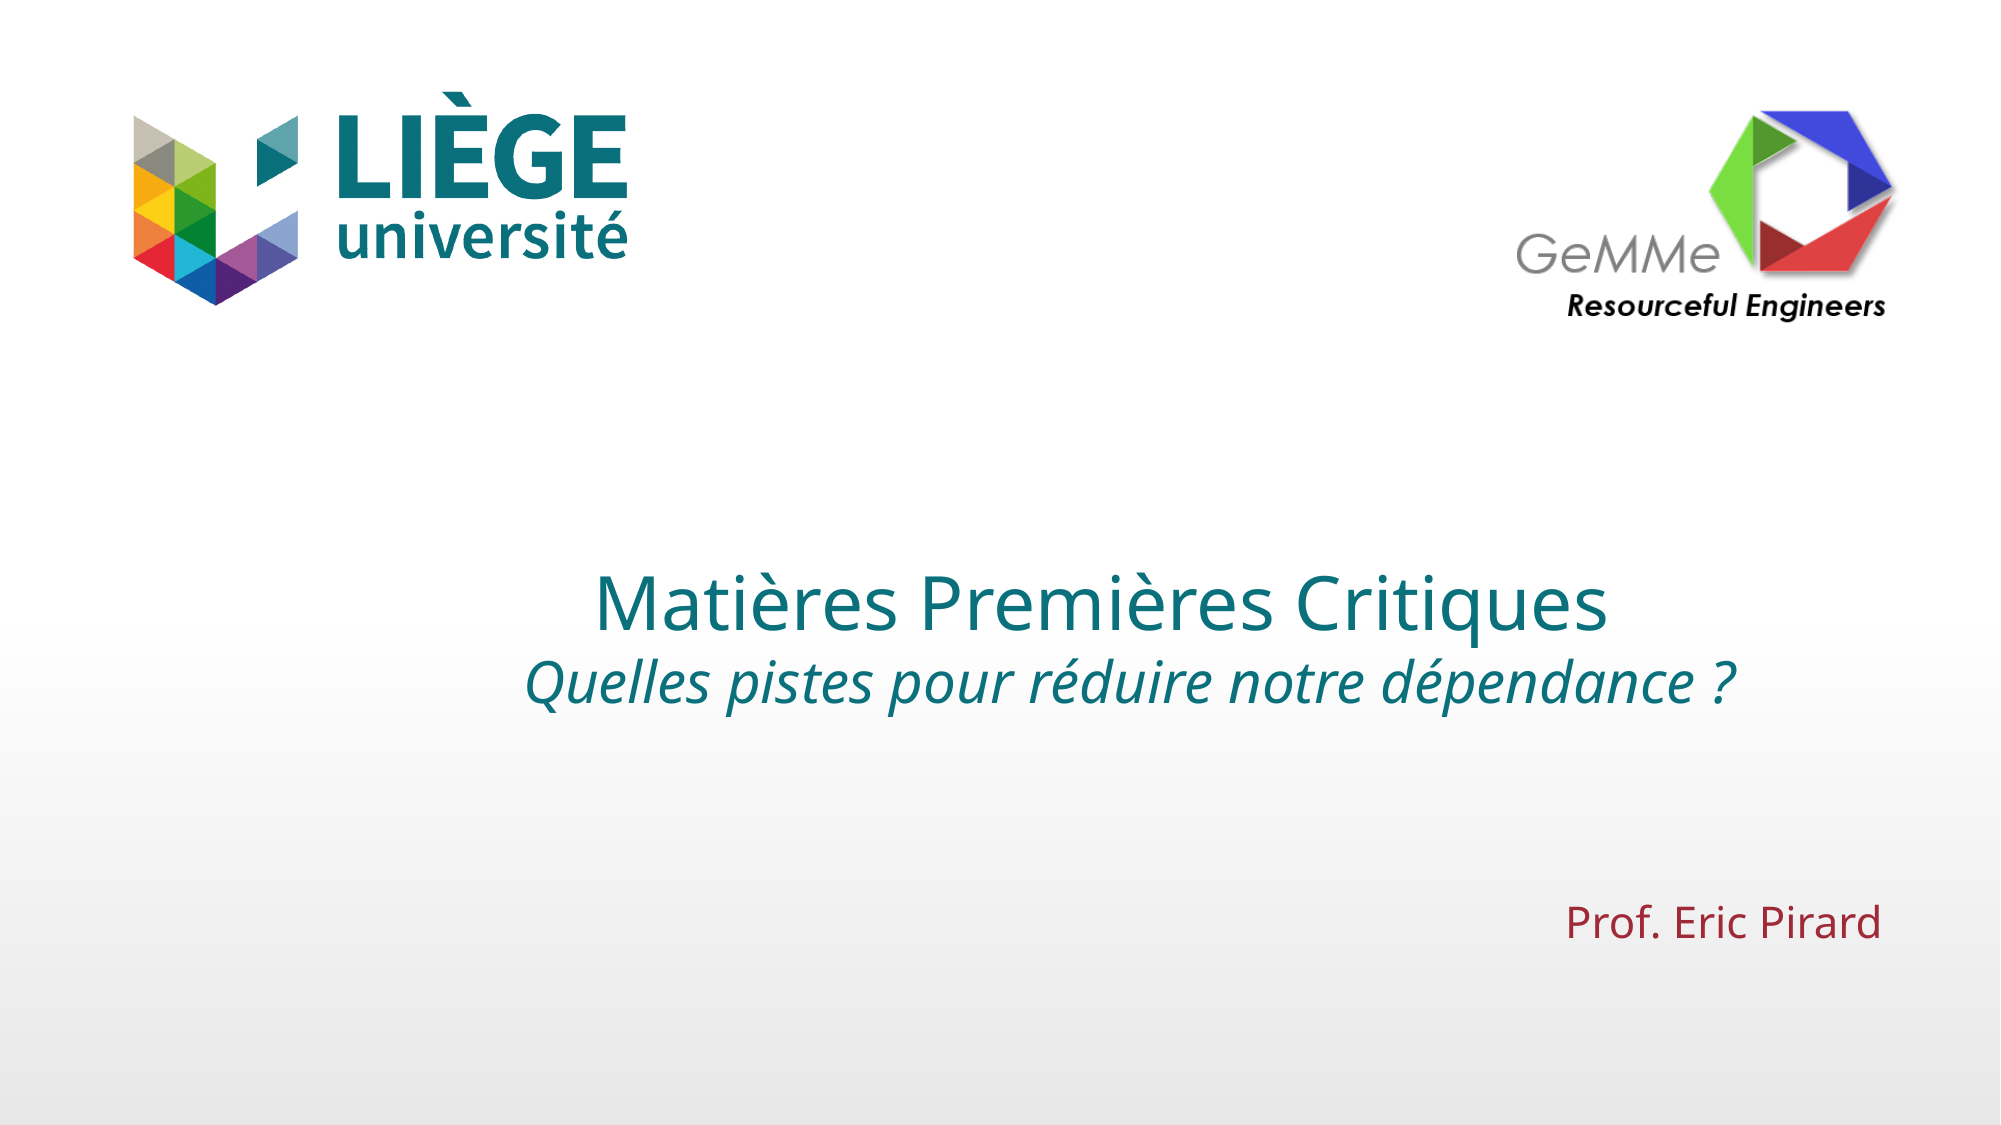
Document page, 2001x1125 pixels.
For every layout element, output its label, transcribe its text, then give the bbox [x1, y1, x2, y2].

list Prof. Eric Pirard [1141, 887, 1898, 972]
title Matières Premières Critiques Quelles pistes pour réduire notre dépendance ? [327, 503, 1877, 768]
picture [62, 44, 698, 353]
picture [1484, 55, 1945, 341]
